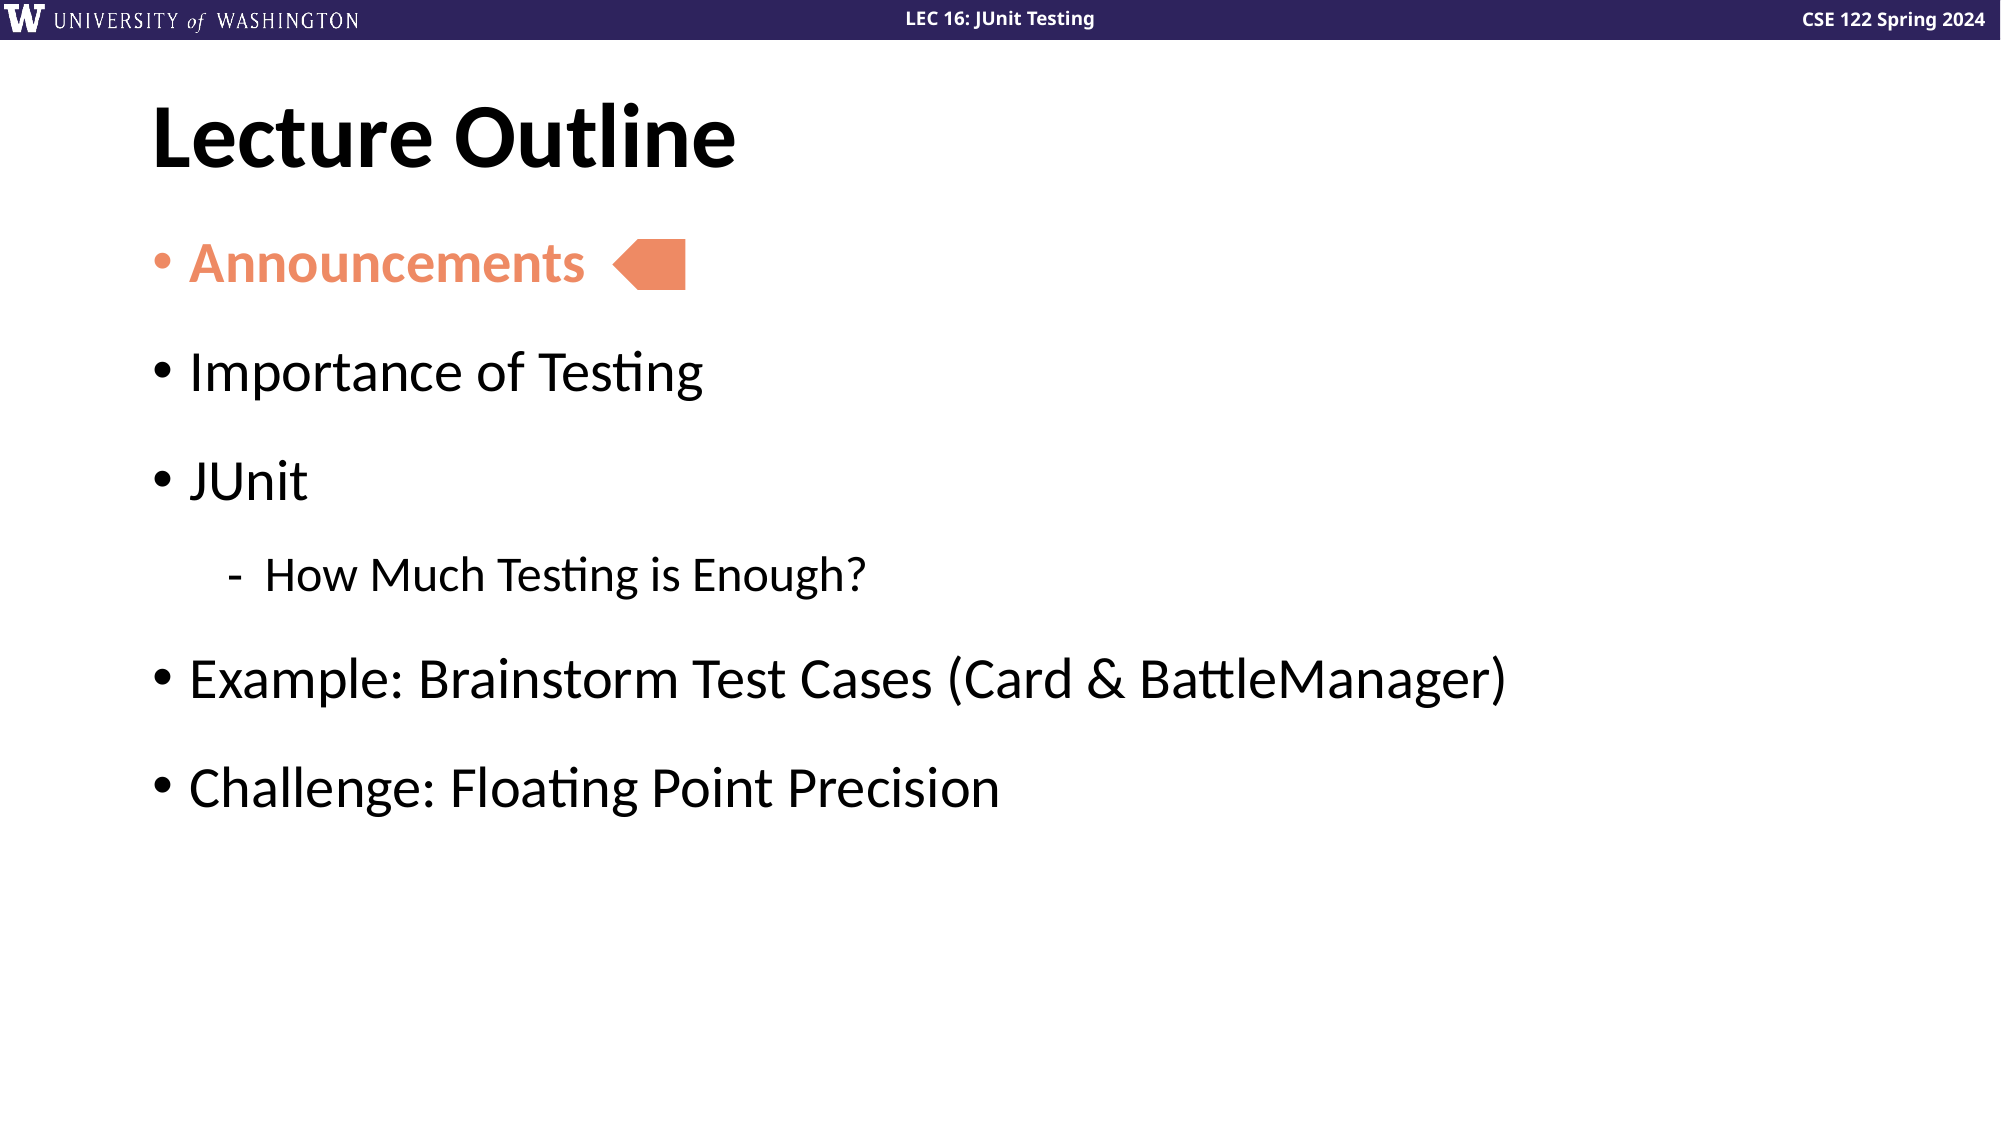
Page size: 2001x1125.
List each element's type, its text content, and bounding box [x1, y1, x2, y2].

title Lecture Outline [137, 74, 1863, 200]
list Announcements Importance of Testing JUnit How Much Testing is Enough? Example: Brainstorm Test Cases (Card & BattleManager) Challenge: Floating Point Precision [137, 224, 1863, 1014]
text_box [610, 238, 687, 291]
picture [4, 4, 358, 33]
